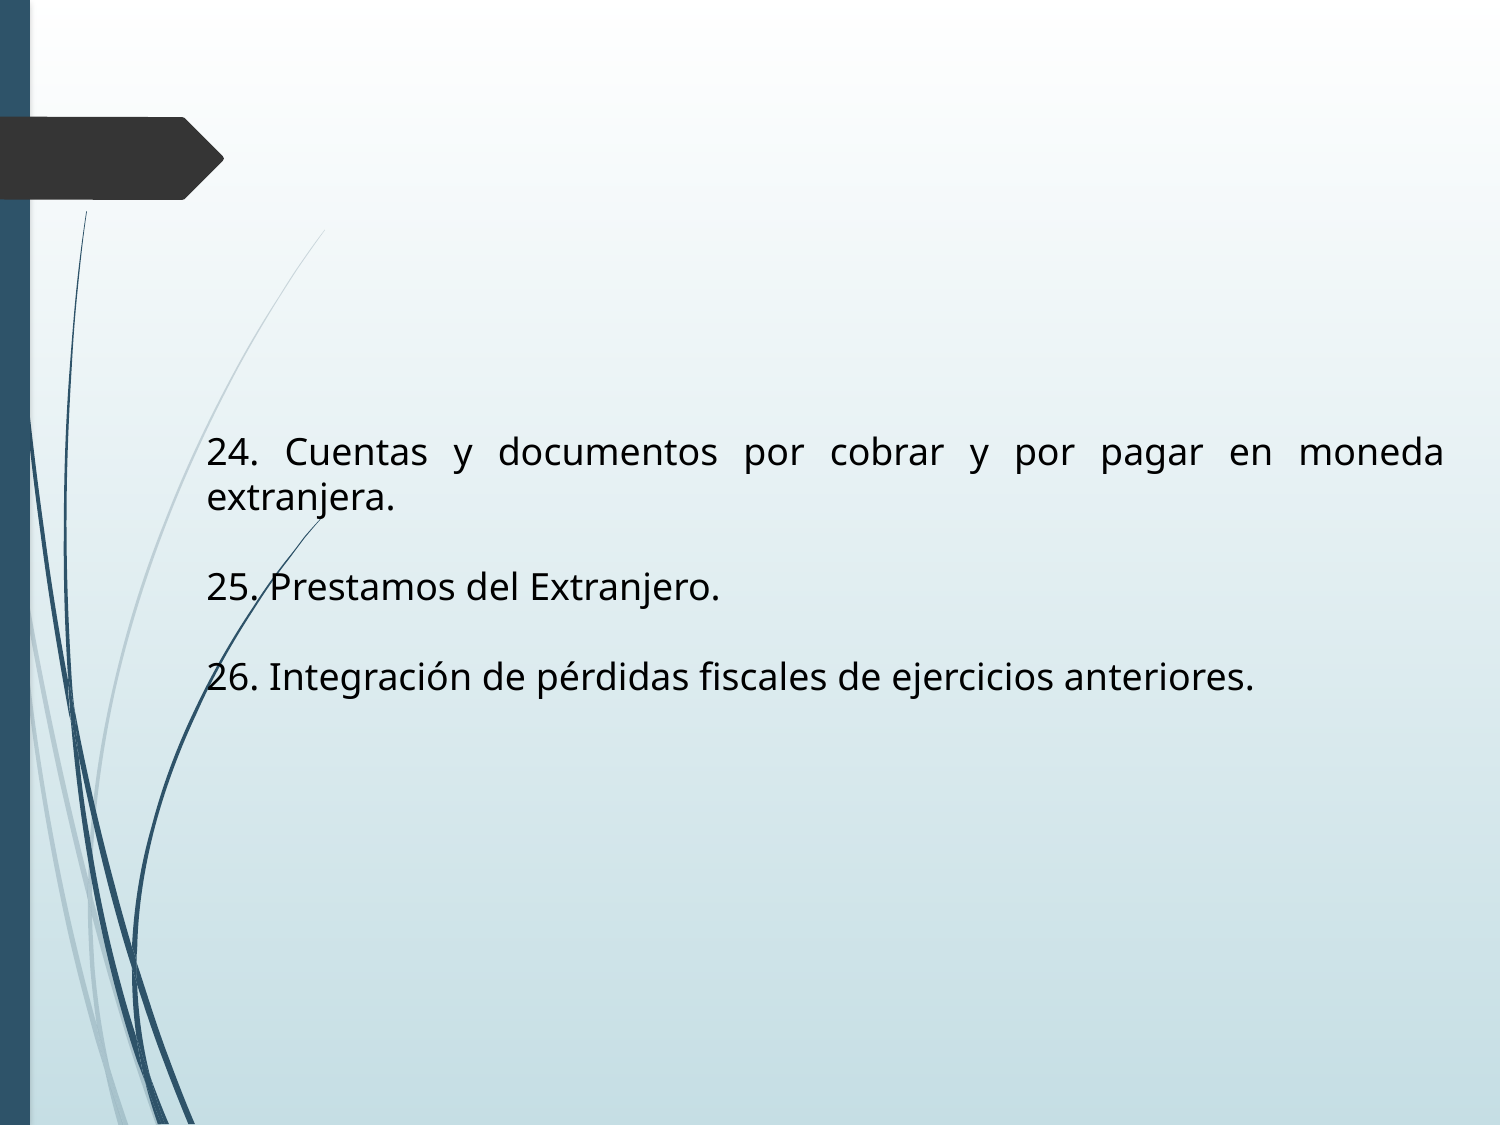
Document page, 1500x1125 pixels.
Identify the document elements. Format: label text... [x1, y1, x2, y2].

text_box 24. Cuentas y documentos por cobrar y por pagar en moneda extranjera. 25. Prestamos del Extranjero. 26. Integración de pérdidas fiscales de ejercicios anteriores. [191, 420, 1461, 706]
